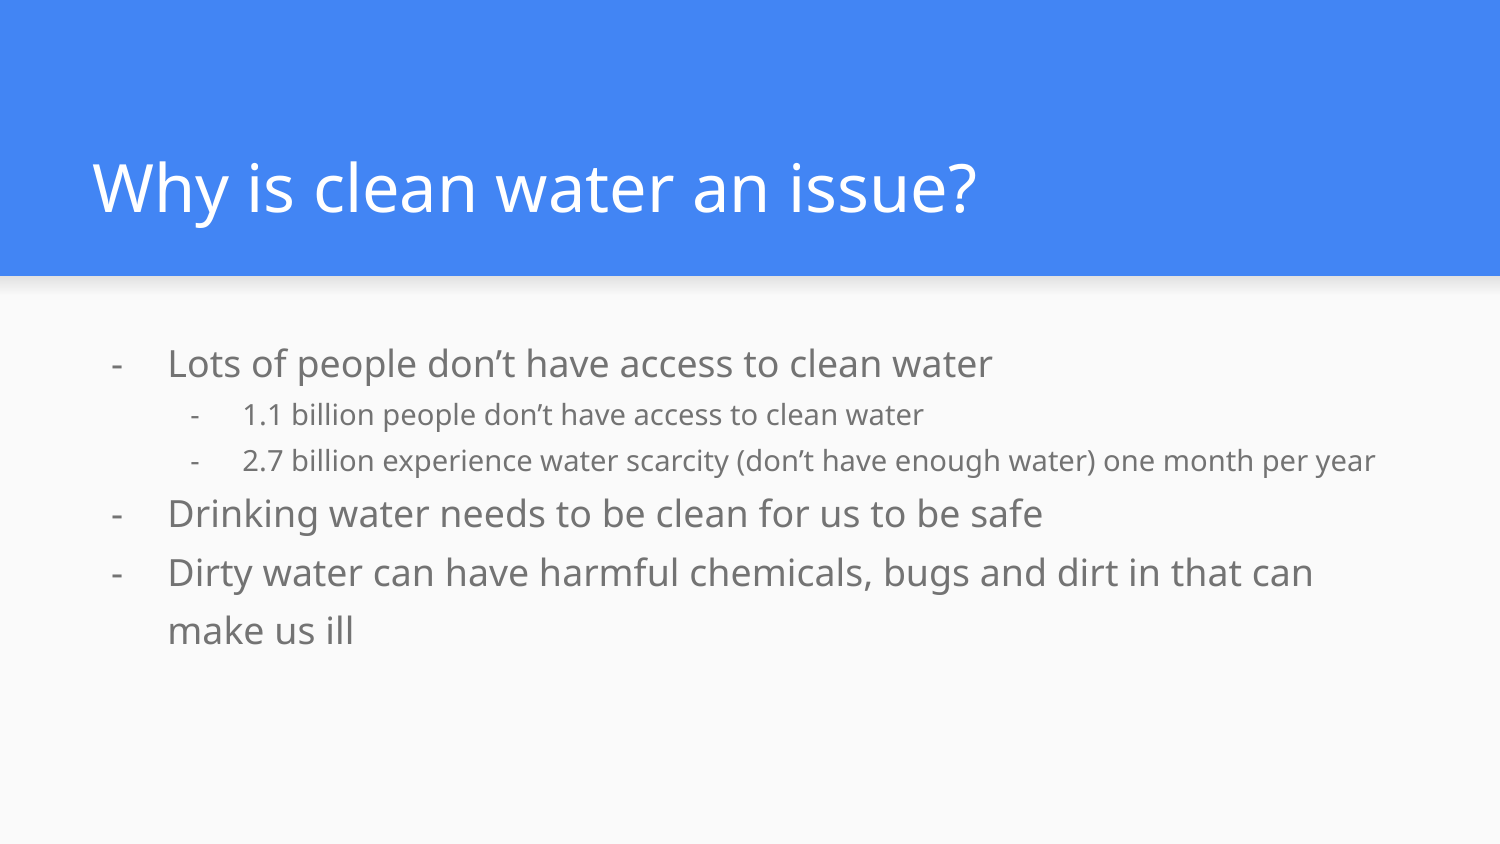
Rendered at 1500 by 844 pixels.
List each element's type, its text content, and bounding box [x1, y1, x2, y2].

title Why is clean water an issue? [77, 121, 1427, 248]
list Lots of people don’t have access to clean water 1.1 billion people don’t have access to clean water 2.7 billion experience water scarcity (don’t have enough water) one month per year Drinking water needs to be clean for us to be safe Dirty water can have harmful chemicals, bugs and dirt in that can make us ill [77, 314, 1427, 760]
